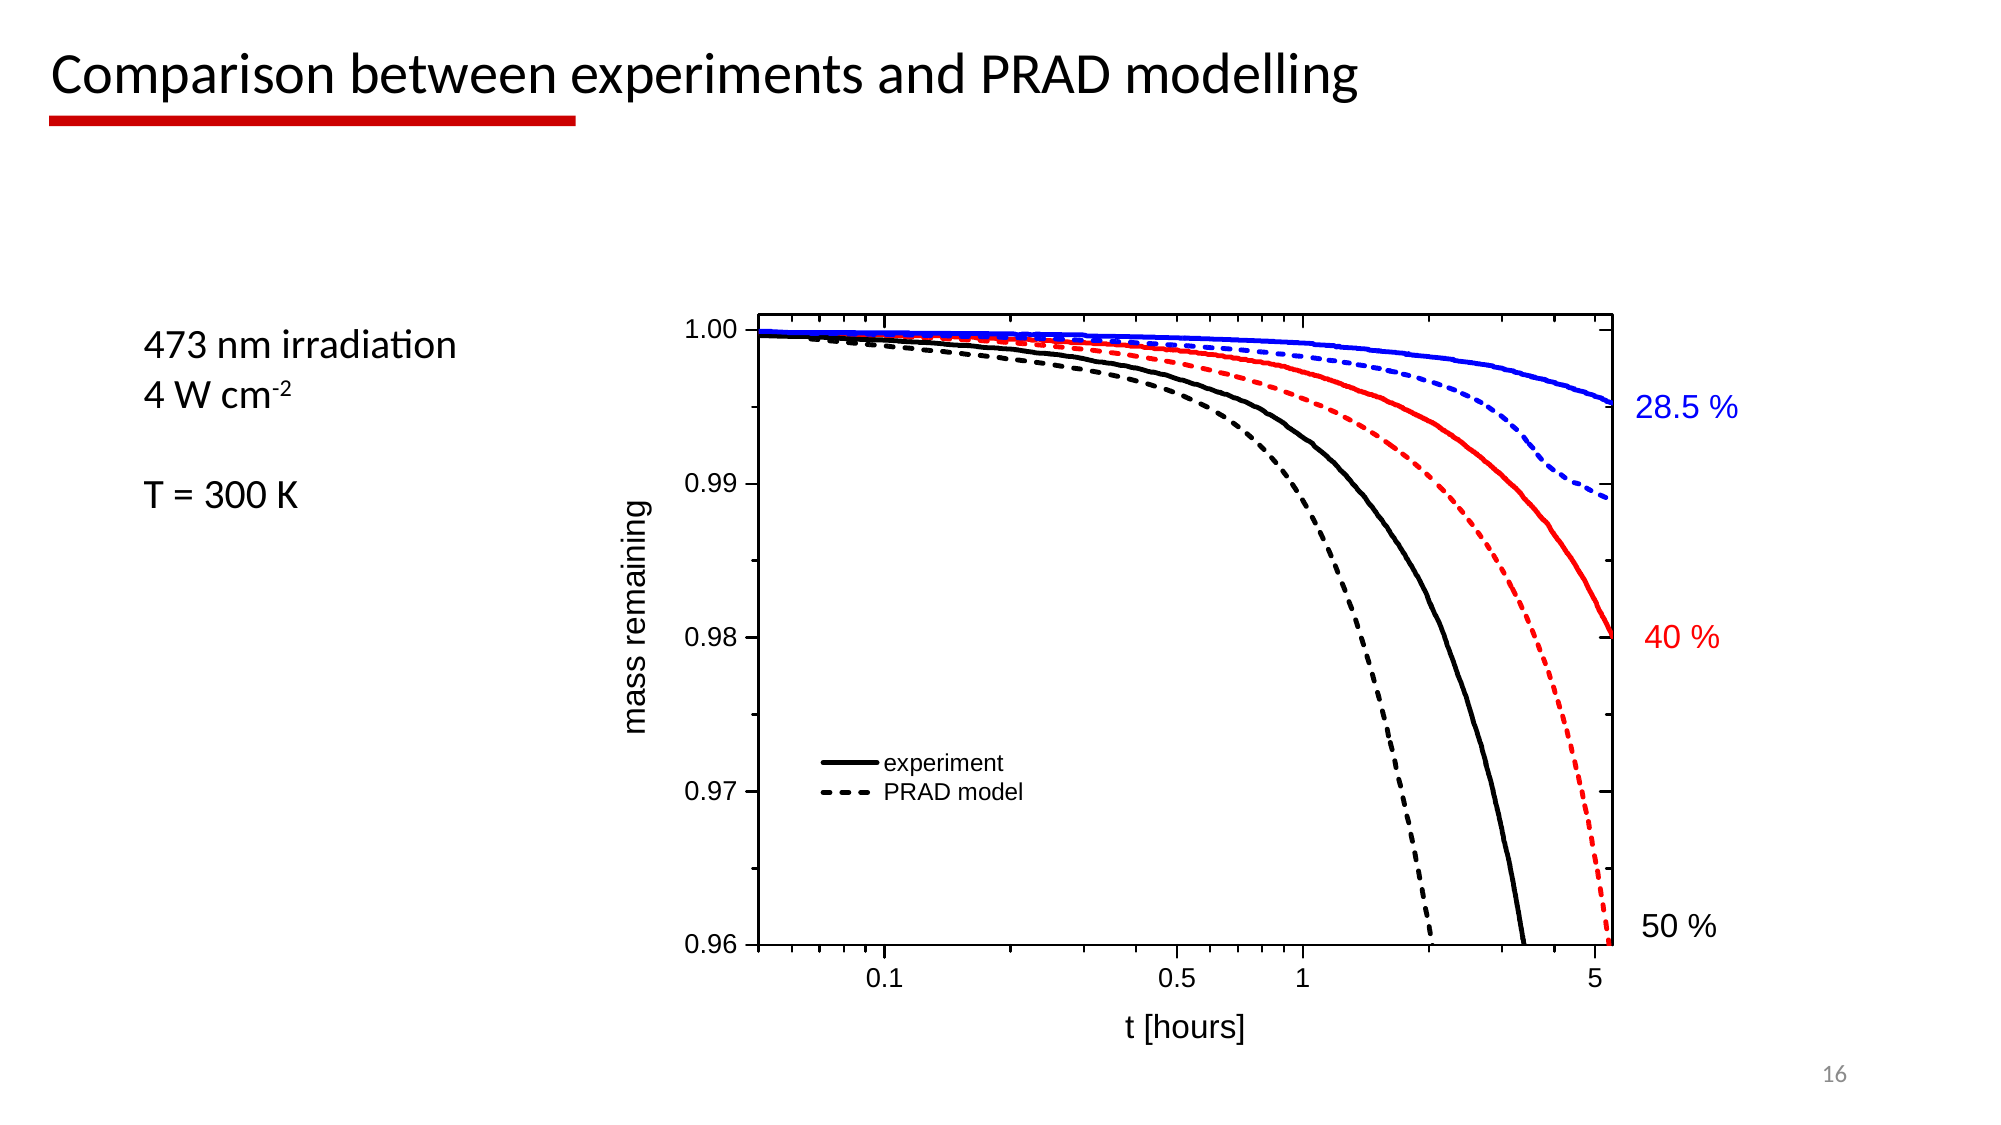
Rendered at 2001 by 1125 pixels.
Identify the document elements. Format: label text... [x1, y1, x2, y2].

text_box 473 nm irradiation 4 W cm-2 T = 300 K [128, 309, 473, 525]
slide_number 16 [1412, 1042, 1863, 1103]
text_box Comparison between experiments and PRAD modelling [37, 27, 1617, 113]
picture [586, 212, 1751, 1063]
